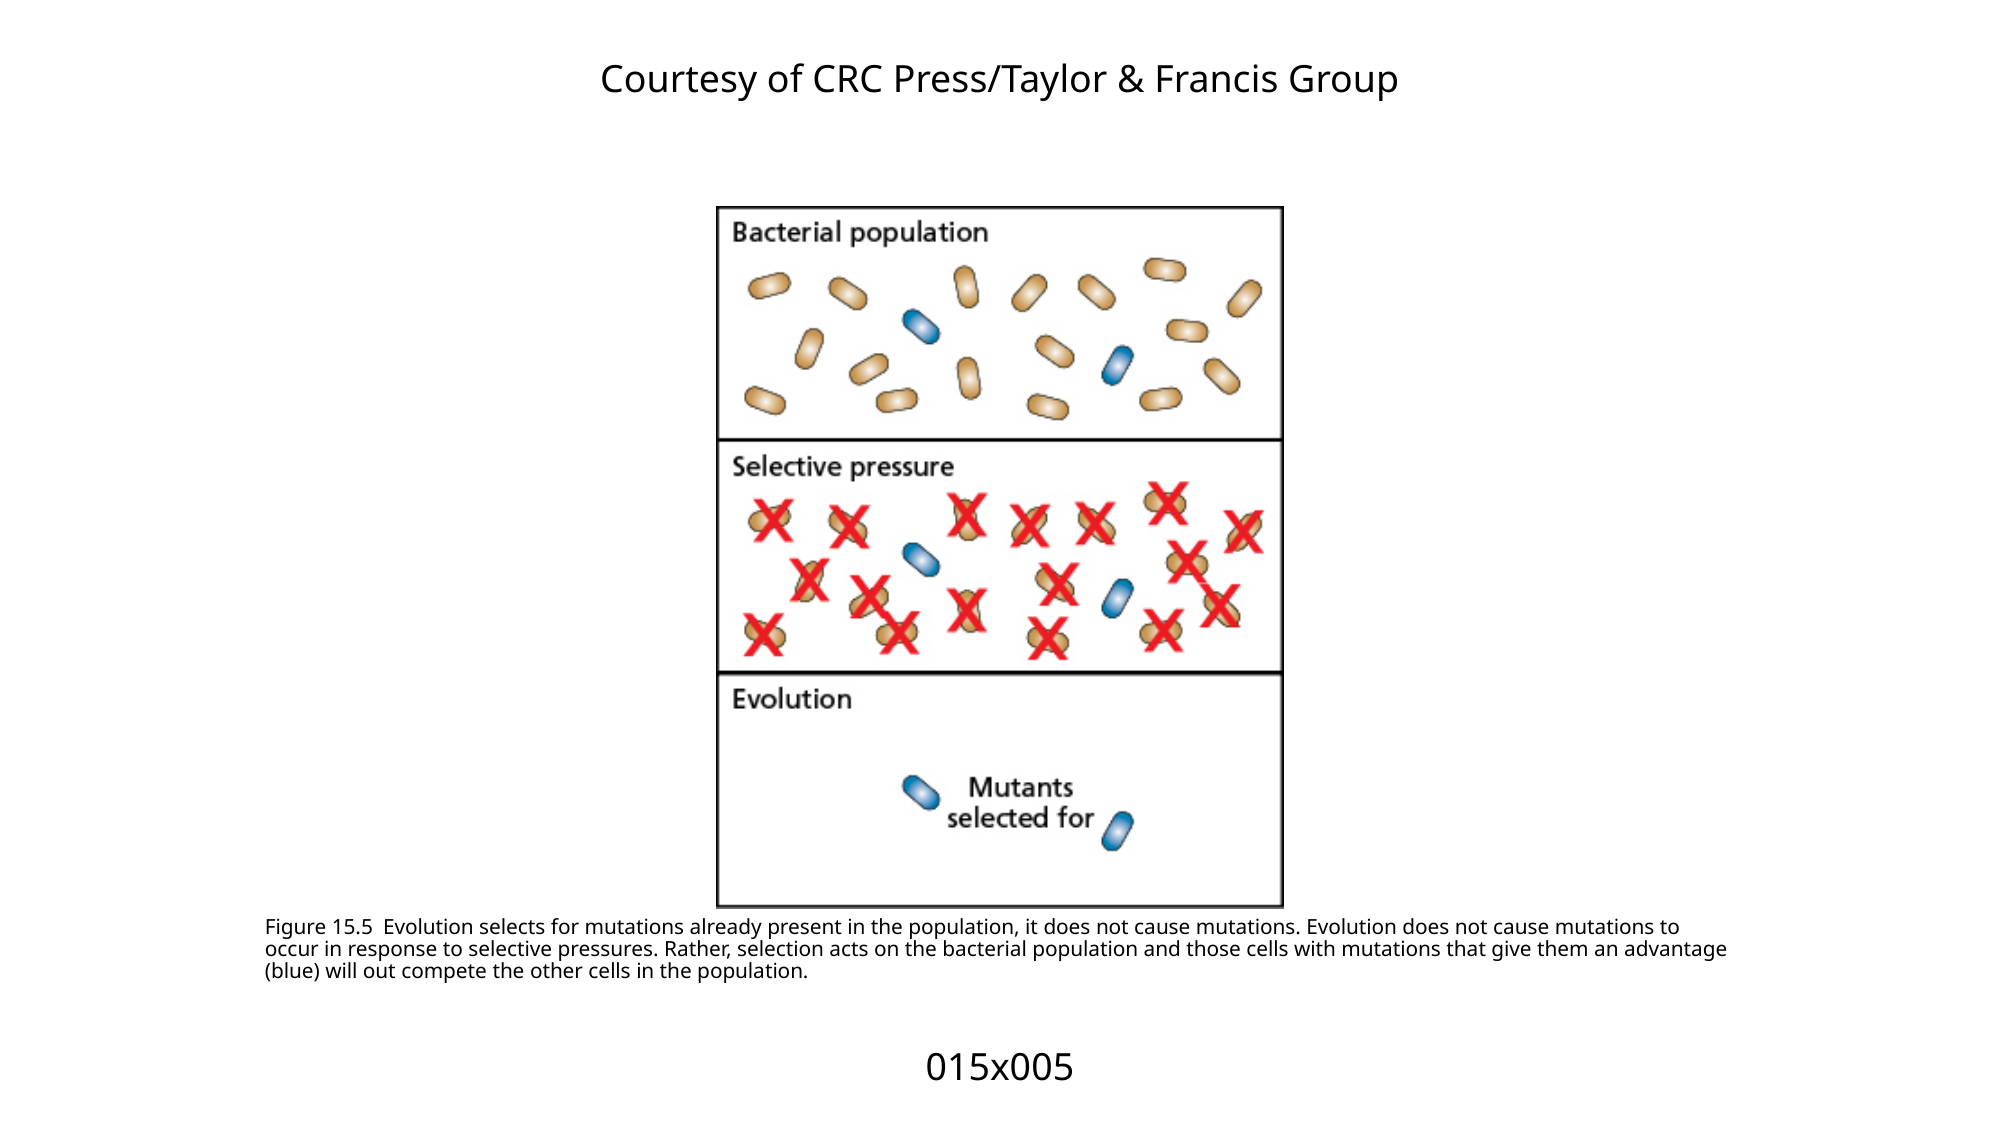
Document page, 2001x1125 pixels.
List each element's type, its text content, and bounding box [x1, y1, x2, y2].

picture [716, 206, 1284, 909]
title Courtesy of CRC Press/Taylor & Francis Group [249, 25, 1750, 108]
text_box 015x005 [249, 1035, 1750, 1096]
subtitle Figure 15.5 Evolution selects for mutations already present in the population, it does not cause mutations. Evolution does not cause mutations to occur in response to selective pressures. Rather, selection acts on the bacterial population and those cells with mutations that give them an advantage (blue) will out compete the other cells in the population. [249, 908, 1750, 1035]
